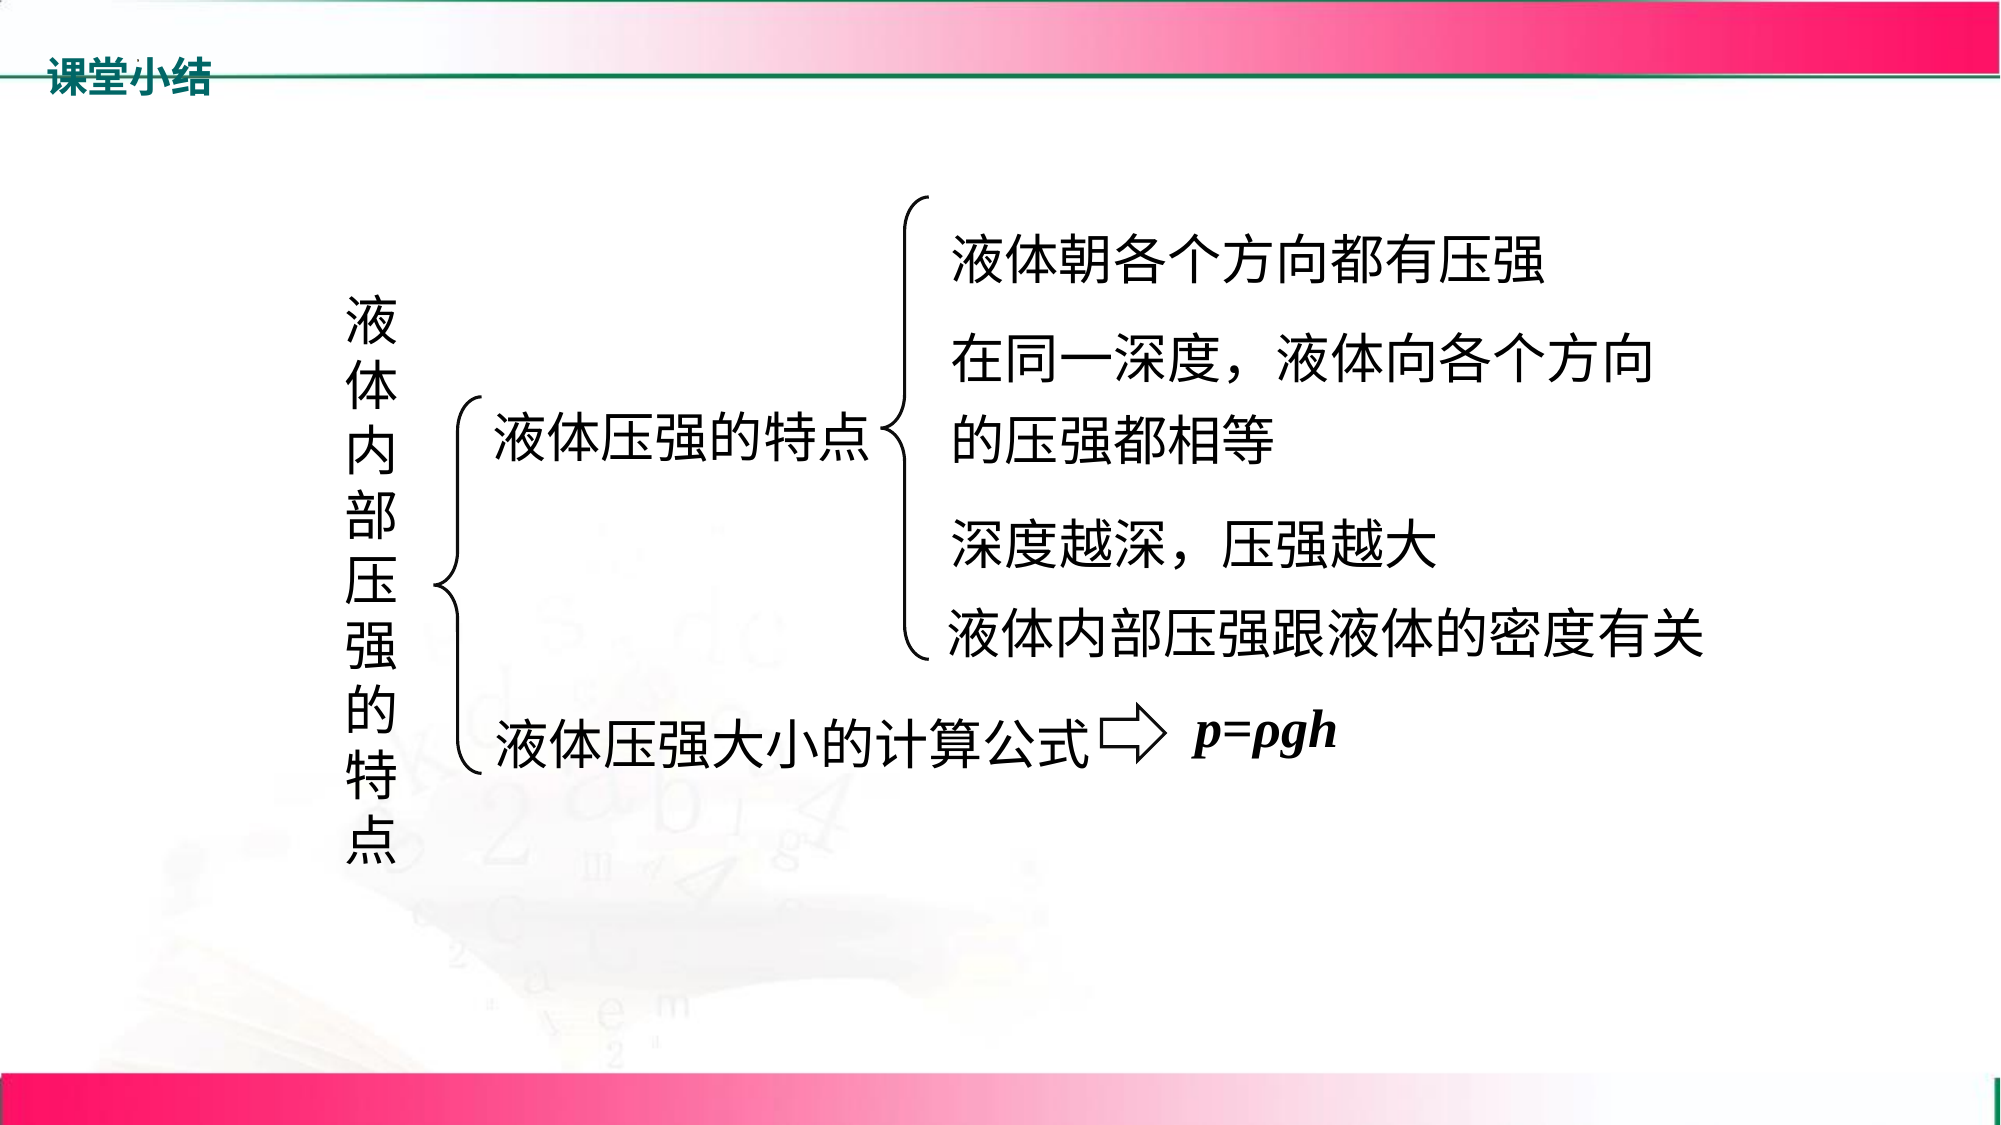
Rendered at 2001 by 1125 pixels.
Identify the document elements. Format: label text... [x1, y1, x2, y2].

text_box 深度越深，压强越大 [935, 502, 1495, 591]
text_box 液体内部压强跟液体的密度有关 [931, 591, 1783, 686]
text_box 液体压强大小的计算公式 [479, 702, 1137, 874]
text_box 在同一深度，液体向各个方向的压强都相等 [935, 301, 1704, 511]
text_box 液体压强的特点 [482, 396, 904, 567]
text_box [433, 396, 482, 774]
text_box [880, 196, 929, 660]
text_box p=ρgh [1180, 685, 1460, 780]
text_box 液体朝各个方向都有压强 [935, 217, 1590, 301]
picture [0, 0, 2001, 1125]
text_box 液体内部压强 的特点 [329, 279, 425, 987]
text_box [1100, 703, 1167, 764]
text_box 课堂小结 [31, 42, 244, 109]
